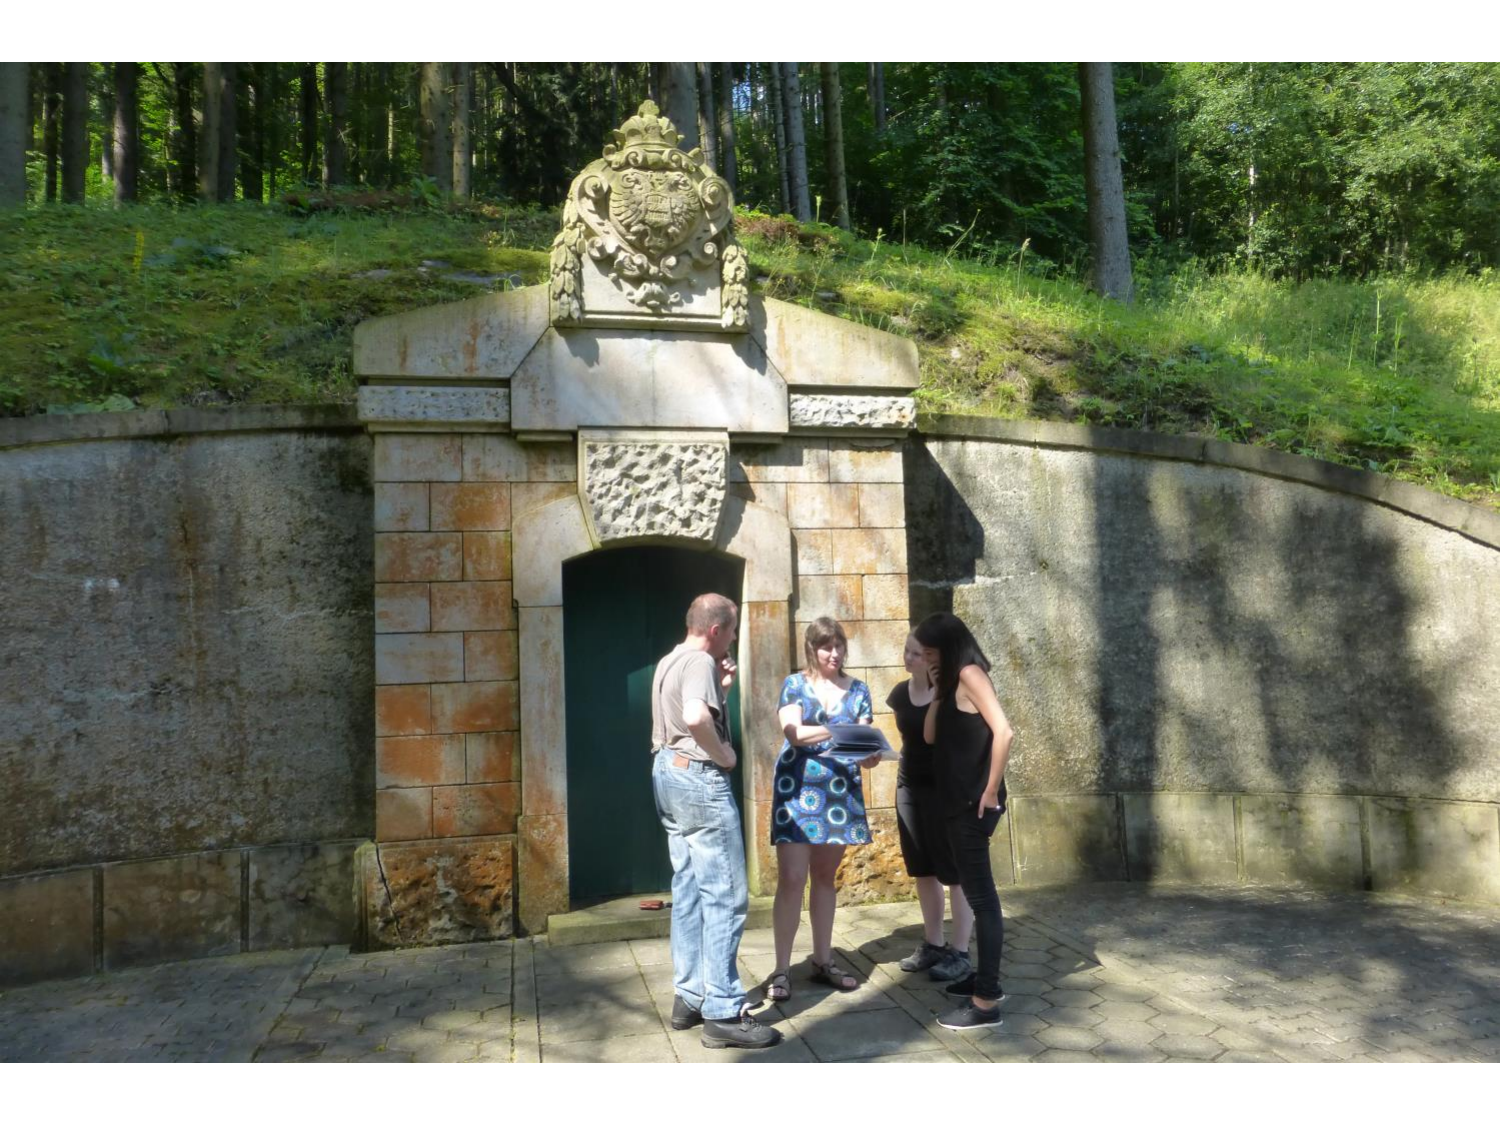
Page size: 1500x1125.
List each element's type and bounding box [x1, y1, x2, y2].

picture [0, 62, 1500, 1063]
